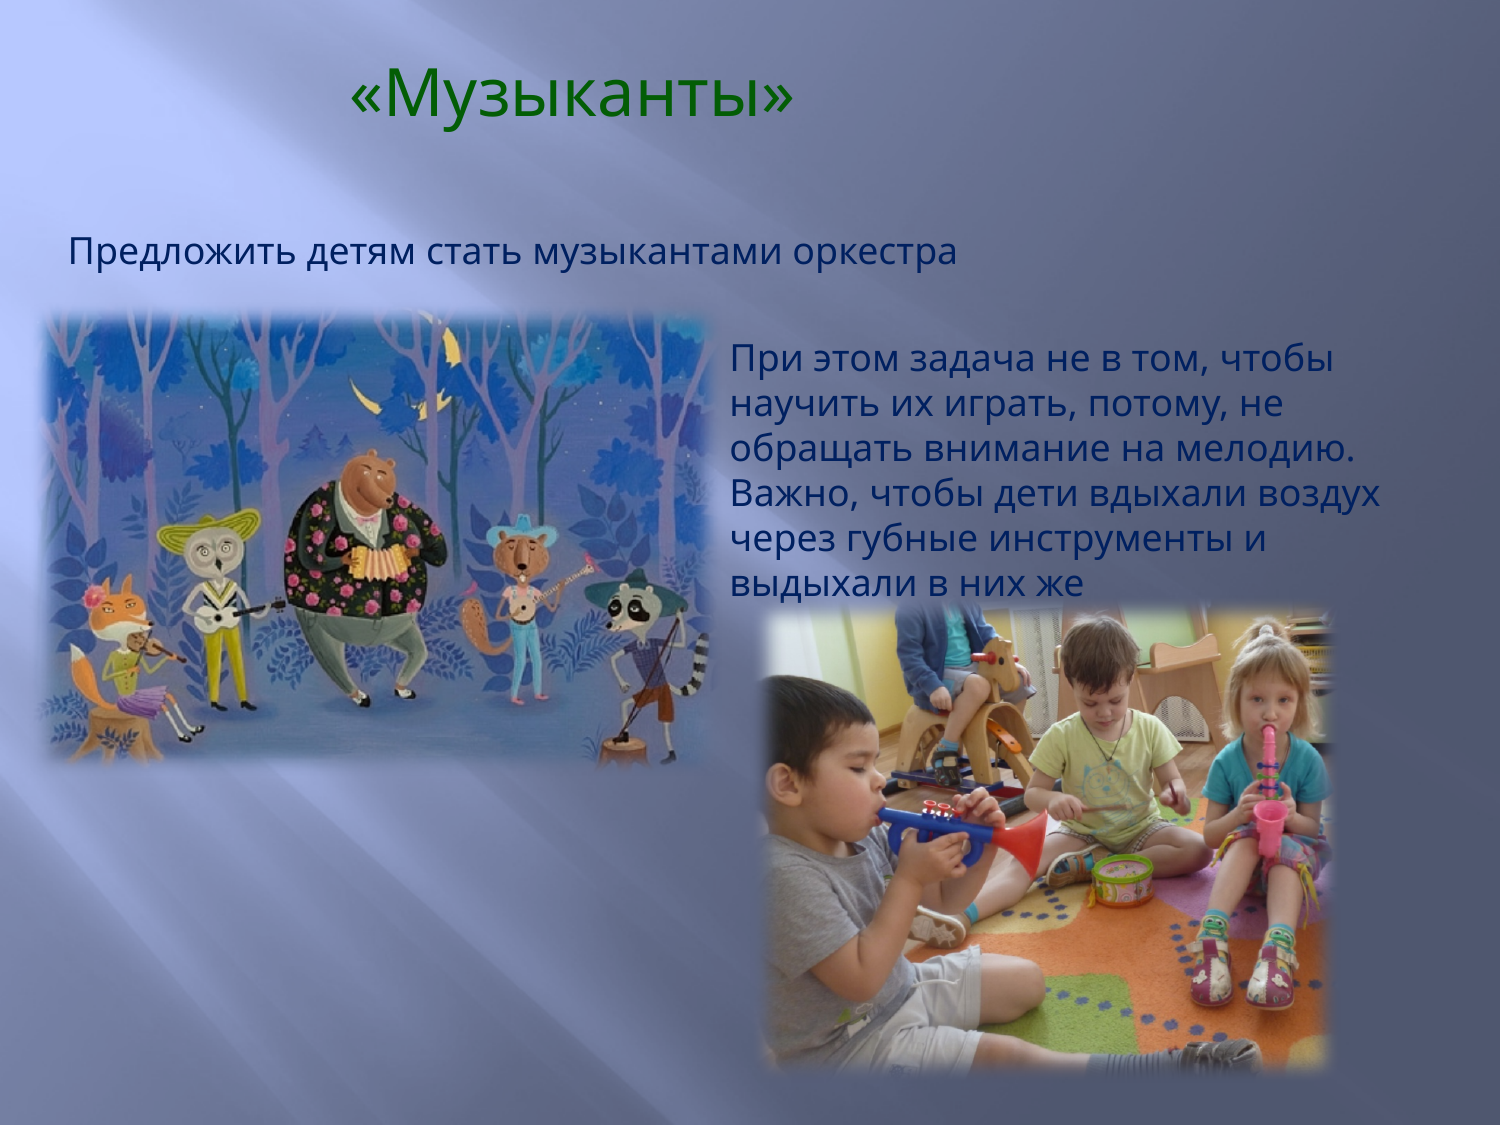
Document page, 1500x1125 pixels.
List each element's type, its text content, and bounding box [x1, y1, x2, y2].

text_box Предложить детям стать музыкантами оркестра [53, 219, 1046, 280]
text_box При этом задача не в том, чтобы научить их играть, потому, не обращать внимание на мелодию. Важно, чтобы дети вдыхали воздух через губные инструменты и выдыхали в них же [758, 326, 1465, 611]
picture [749, 594, 1341, 1083]
picture [29, 302, 722, 776]
text_box «Музыканты» [334, 42, 811, 138]
